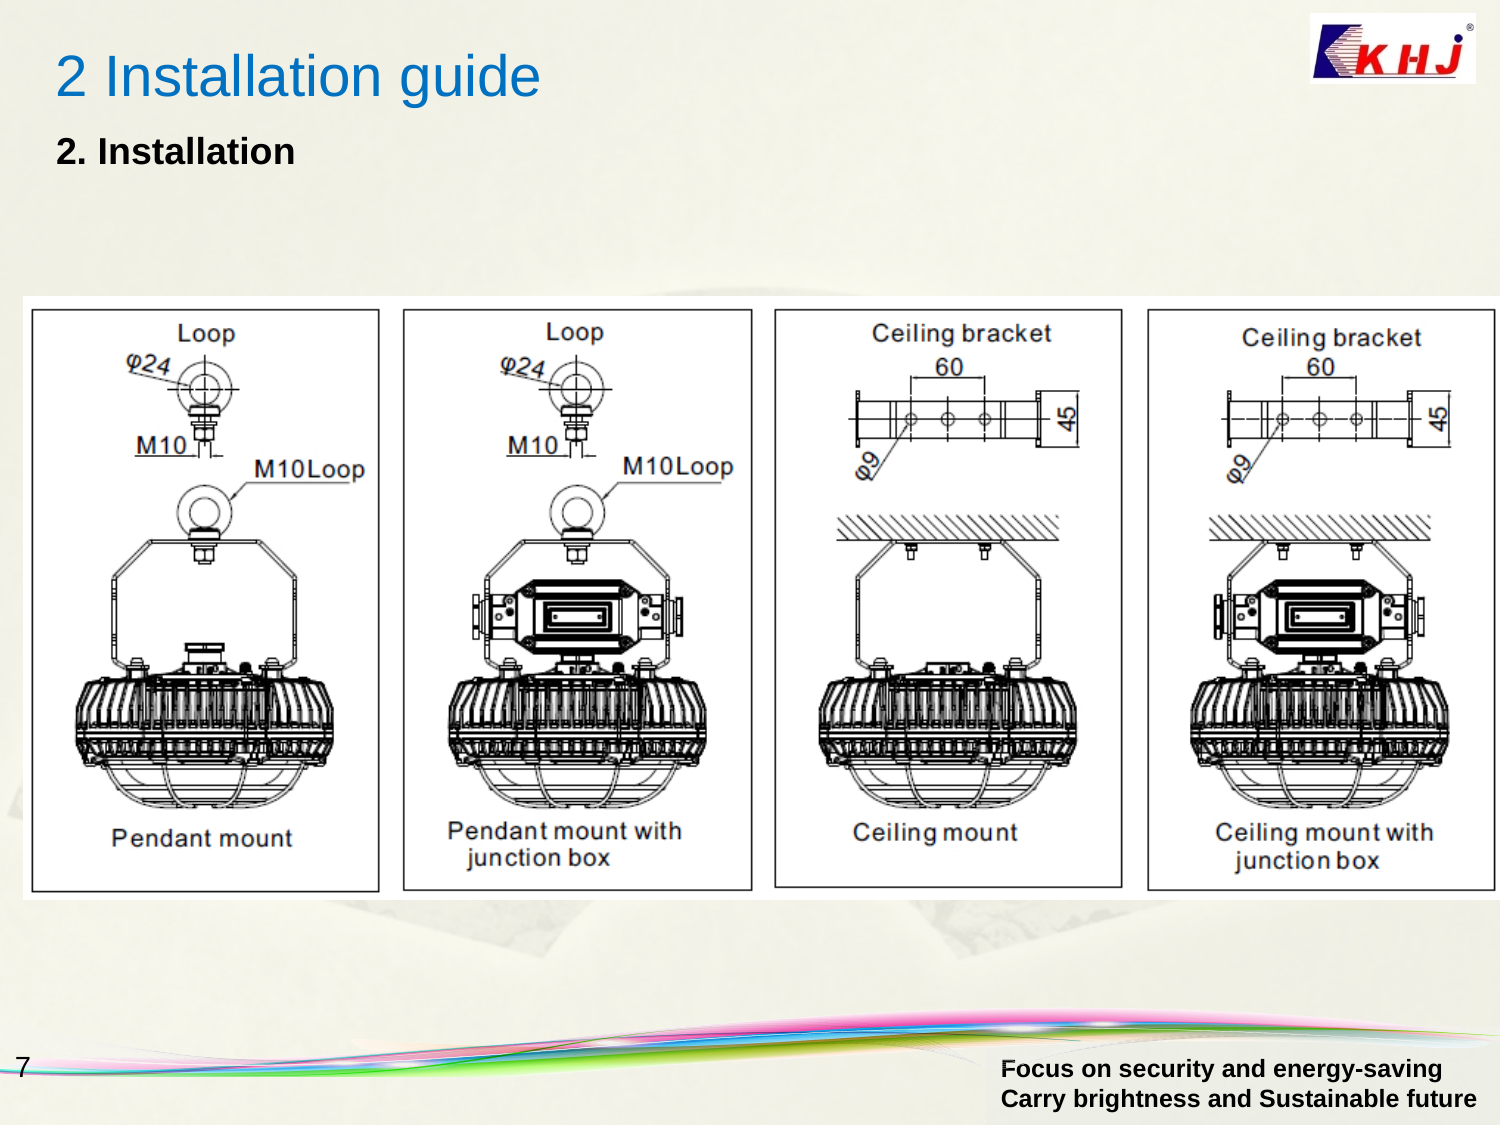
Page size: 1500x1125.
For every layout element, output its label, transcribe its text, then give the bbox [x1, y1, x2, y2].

picture [22, 296, 1500, 900]
text_box 2. Installation [41, 119, 431, 180]
slide_number 6 [0, 1040, 150, 1088]
picture [1310, 13, 1476, 84]
picture [0, 1005, 1500, 1077]
